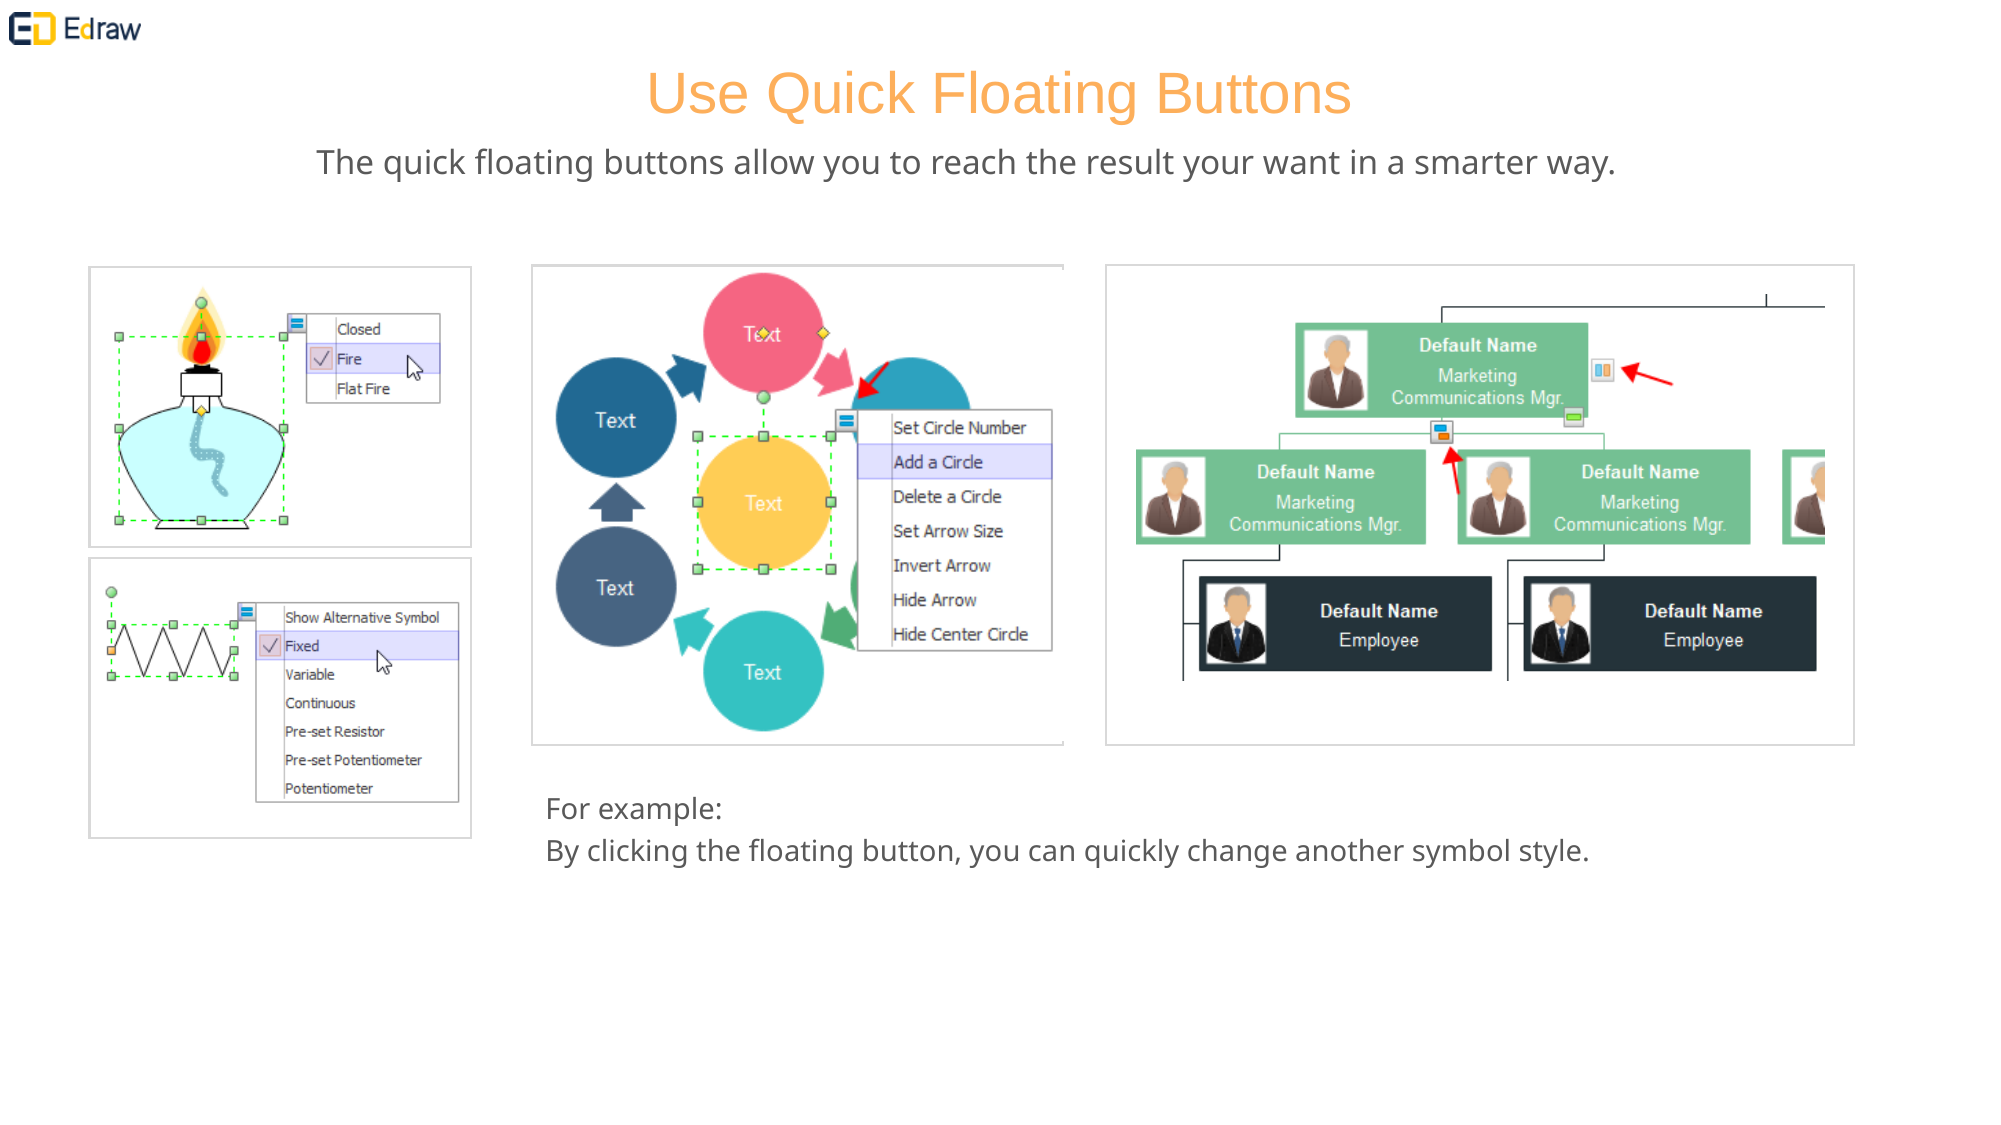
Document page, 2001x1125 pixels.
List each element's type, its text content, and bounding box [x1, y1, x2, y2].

text_box For example: By clicking the floating button, you can quickly change another symbol style. [470, 776, 1835, 876]
text_box [88, 266, 472, 548]
text_box The quick floating buttons allow you to reach the result your want in a smarter way. [241, 133, 1702, 189]
text_box Use Quick Floating Buttons [39, 0, 1961, 133]
text_box [88, 557, 472, 839]
picture [89, 575, 471, 821]
text_box [531, 264, 1064, 746]
picture [89, 266, 457, 547]
picture [9, 12, 39, 45]
picture [1136, 294, 1825, 681]
picture [539, 270, 1064, 741]
text_box [1105, 264, 1855, 746]
